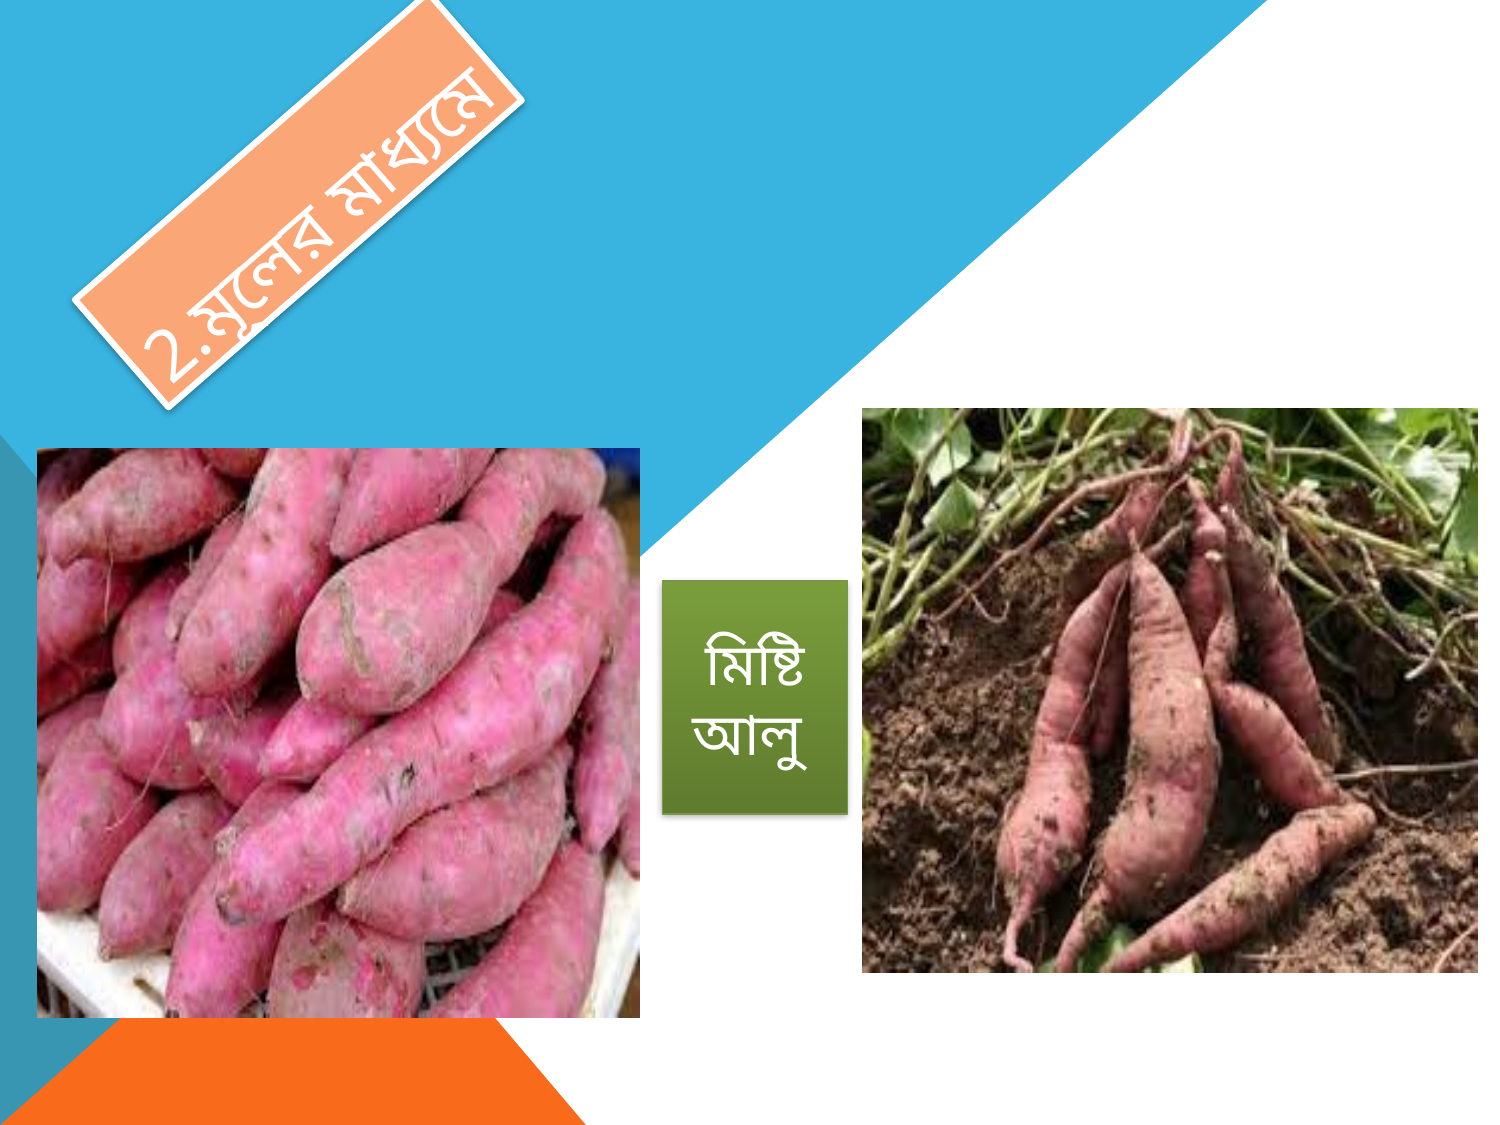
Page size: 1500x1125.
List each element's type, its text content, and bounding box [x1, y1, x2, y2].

text_box মিষ্টি আলু [662, 580, 848, 815]
picture [37, 448, 641, 1018]
picture [862, 408, 1478, 974]
title 2.মূলের মাধ্যমে [71, 0, 525, 411]
